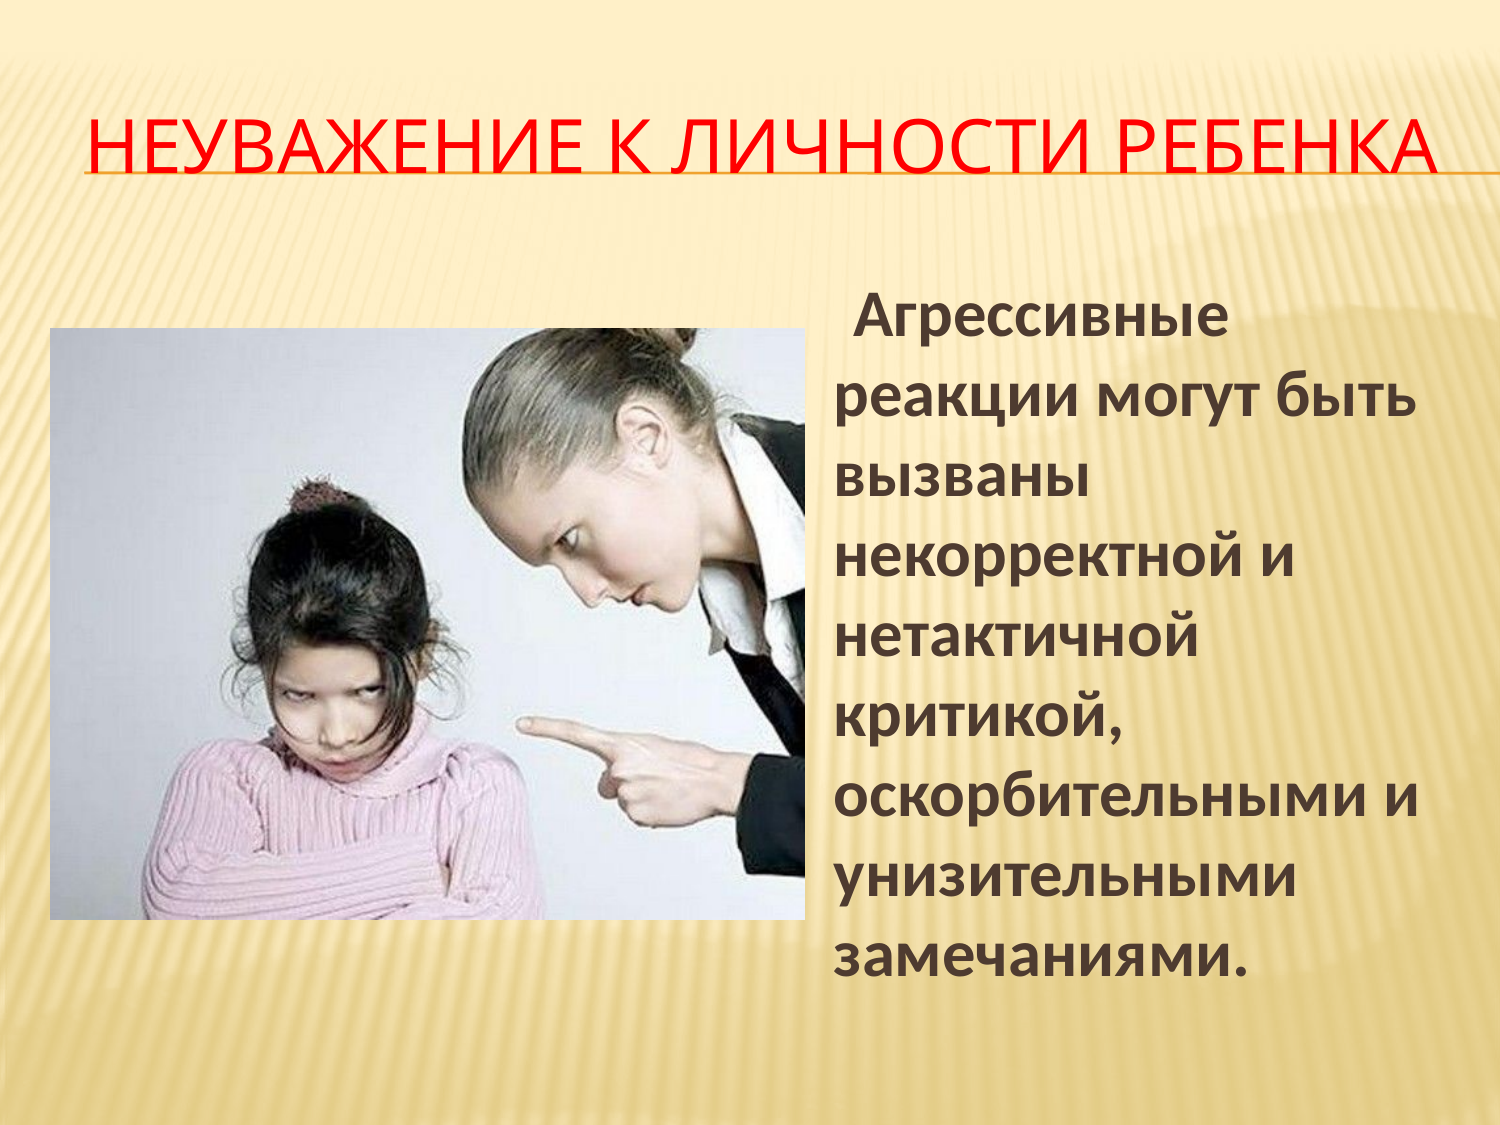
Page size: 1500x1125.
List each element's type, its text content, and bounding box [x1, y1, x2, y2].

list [49, 327, 805, 920]
list Агрессивные реакции могут быть вызваны некорректной и нетактичной критикой, оскорбительными и унизительными замечаниями. [762, 262, 1475, 1038]
title Неуважение к личности ребенка [49, 75, 1475, 213]
